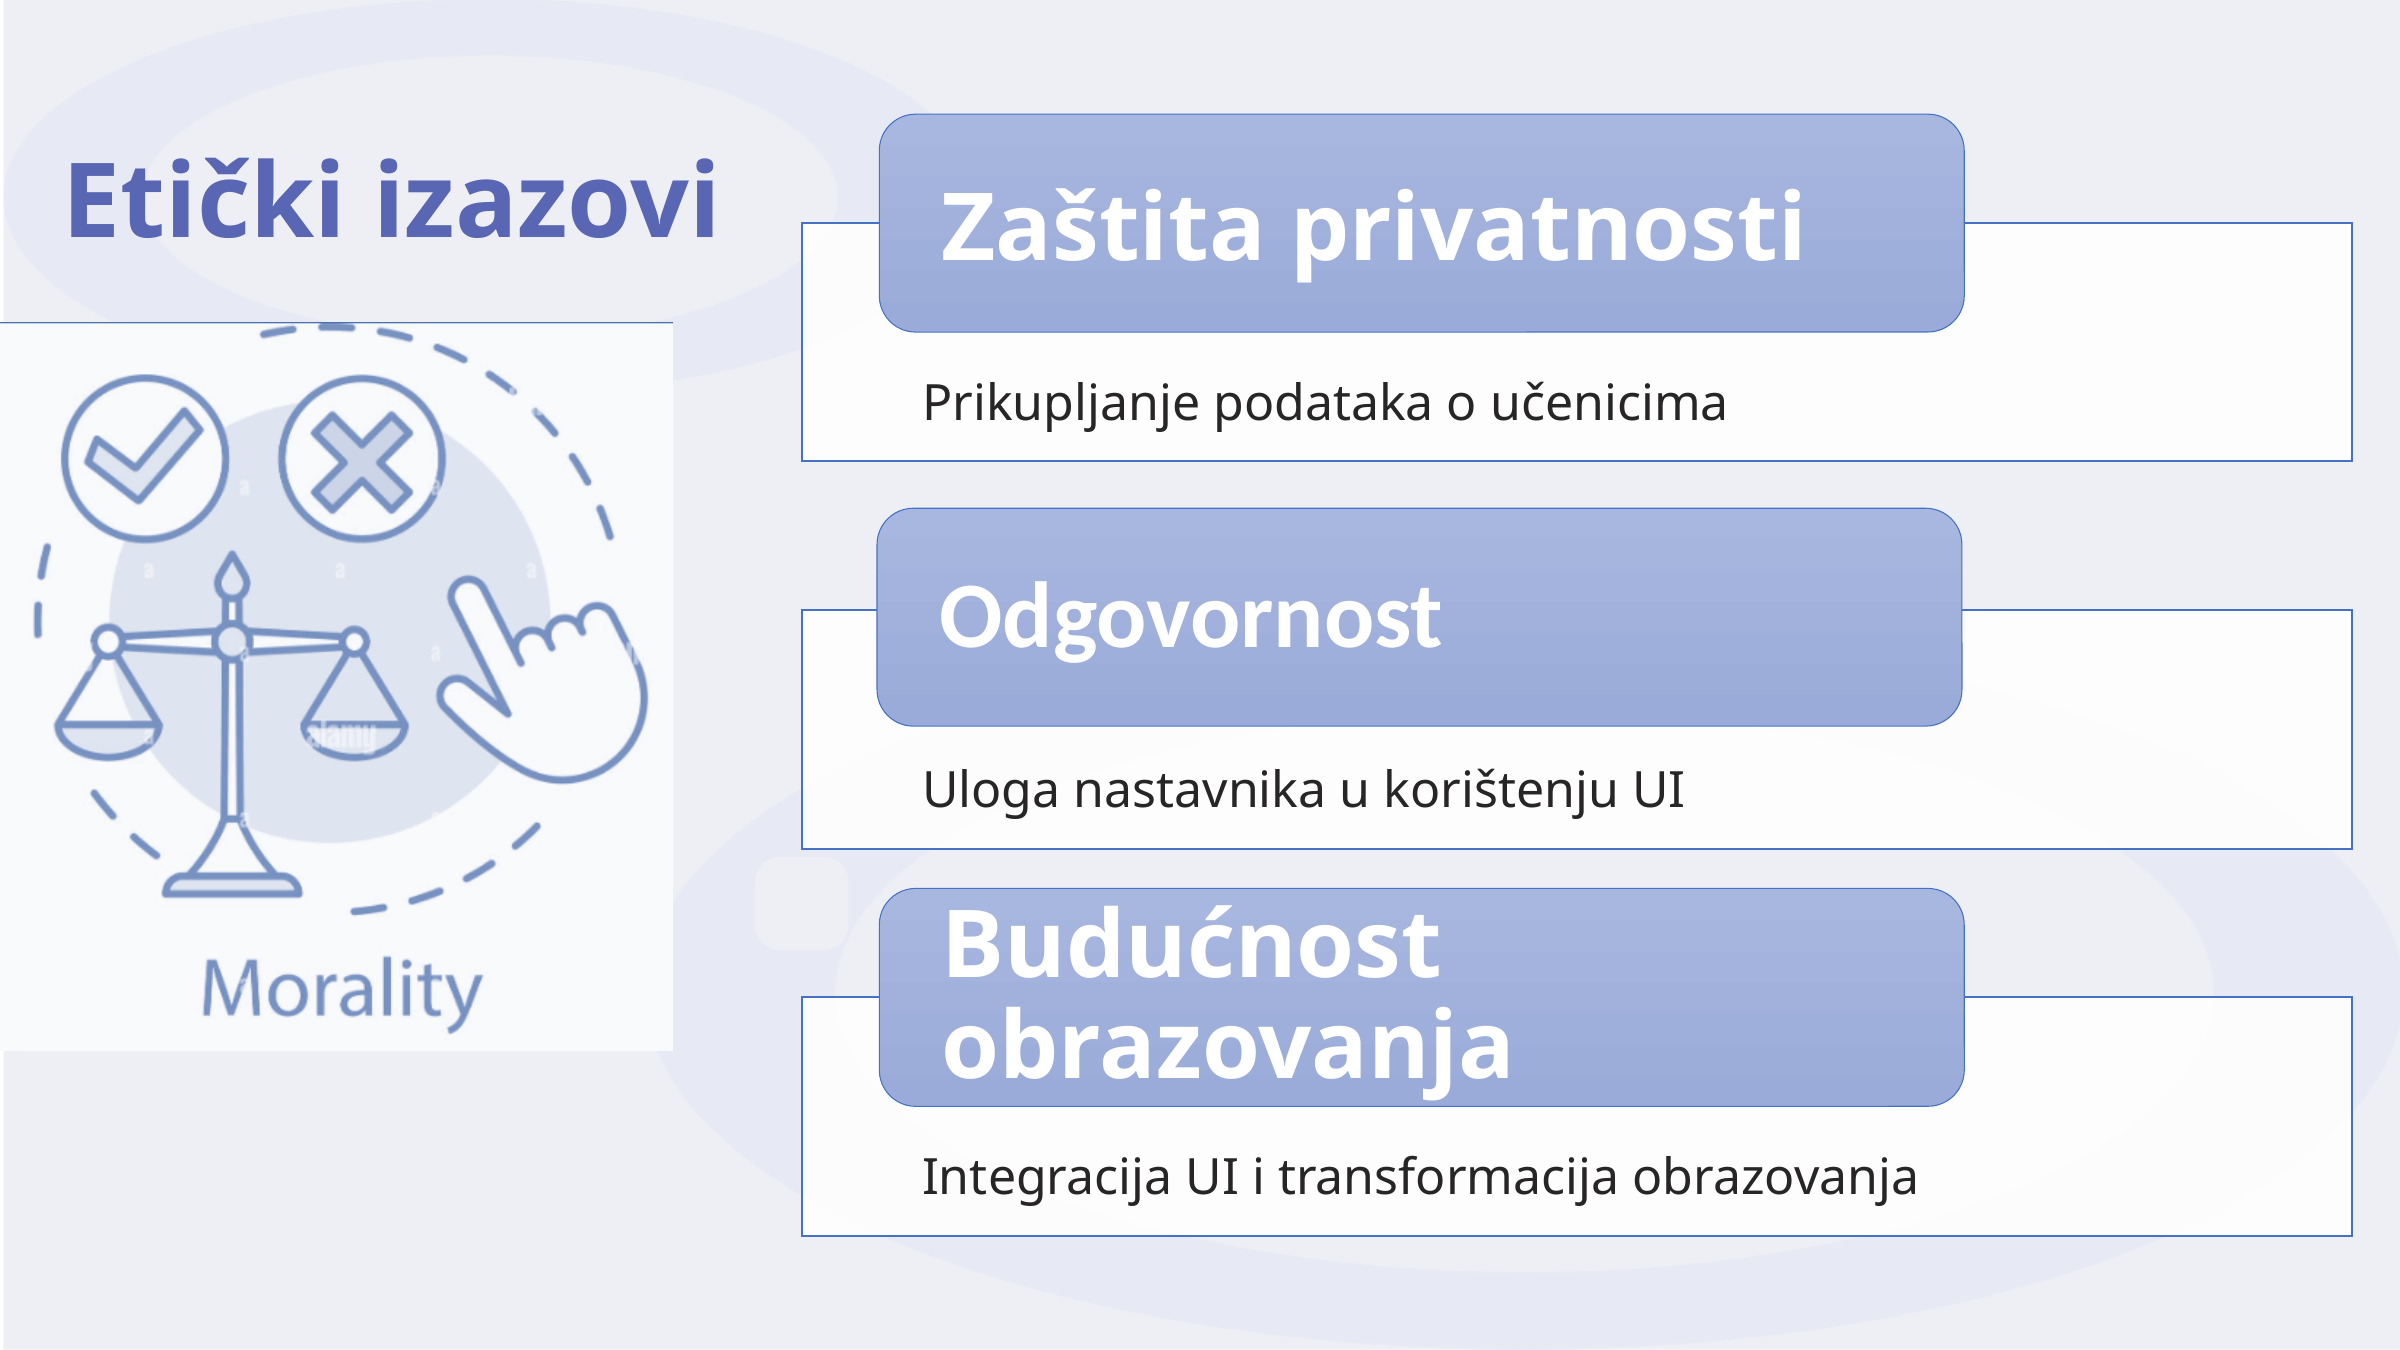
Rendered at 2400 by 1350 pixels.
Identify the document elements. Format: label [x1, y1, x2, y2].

text_box [801, 33, 2352, 1317]
picture [0, 0, 2400, 1350]
